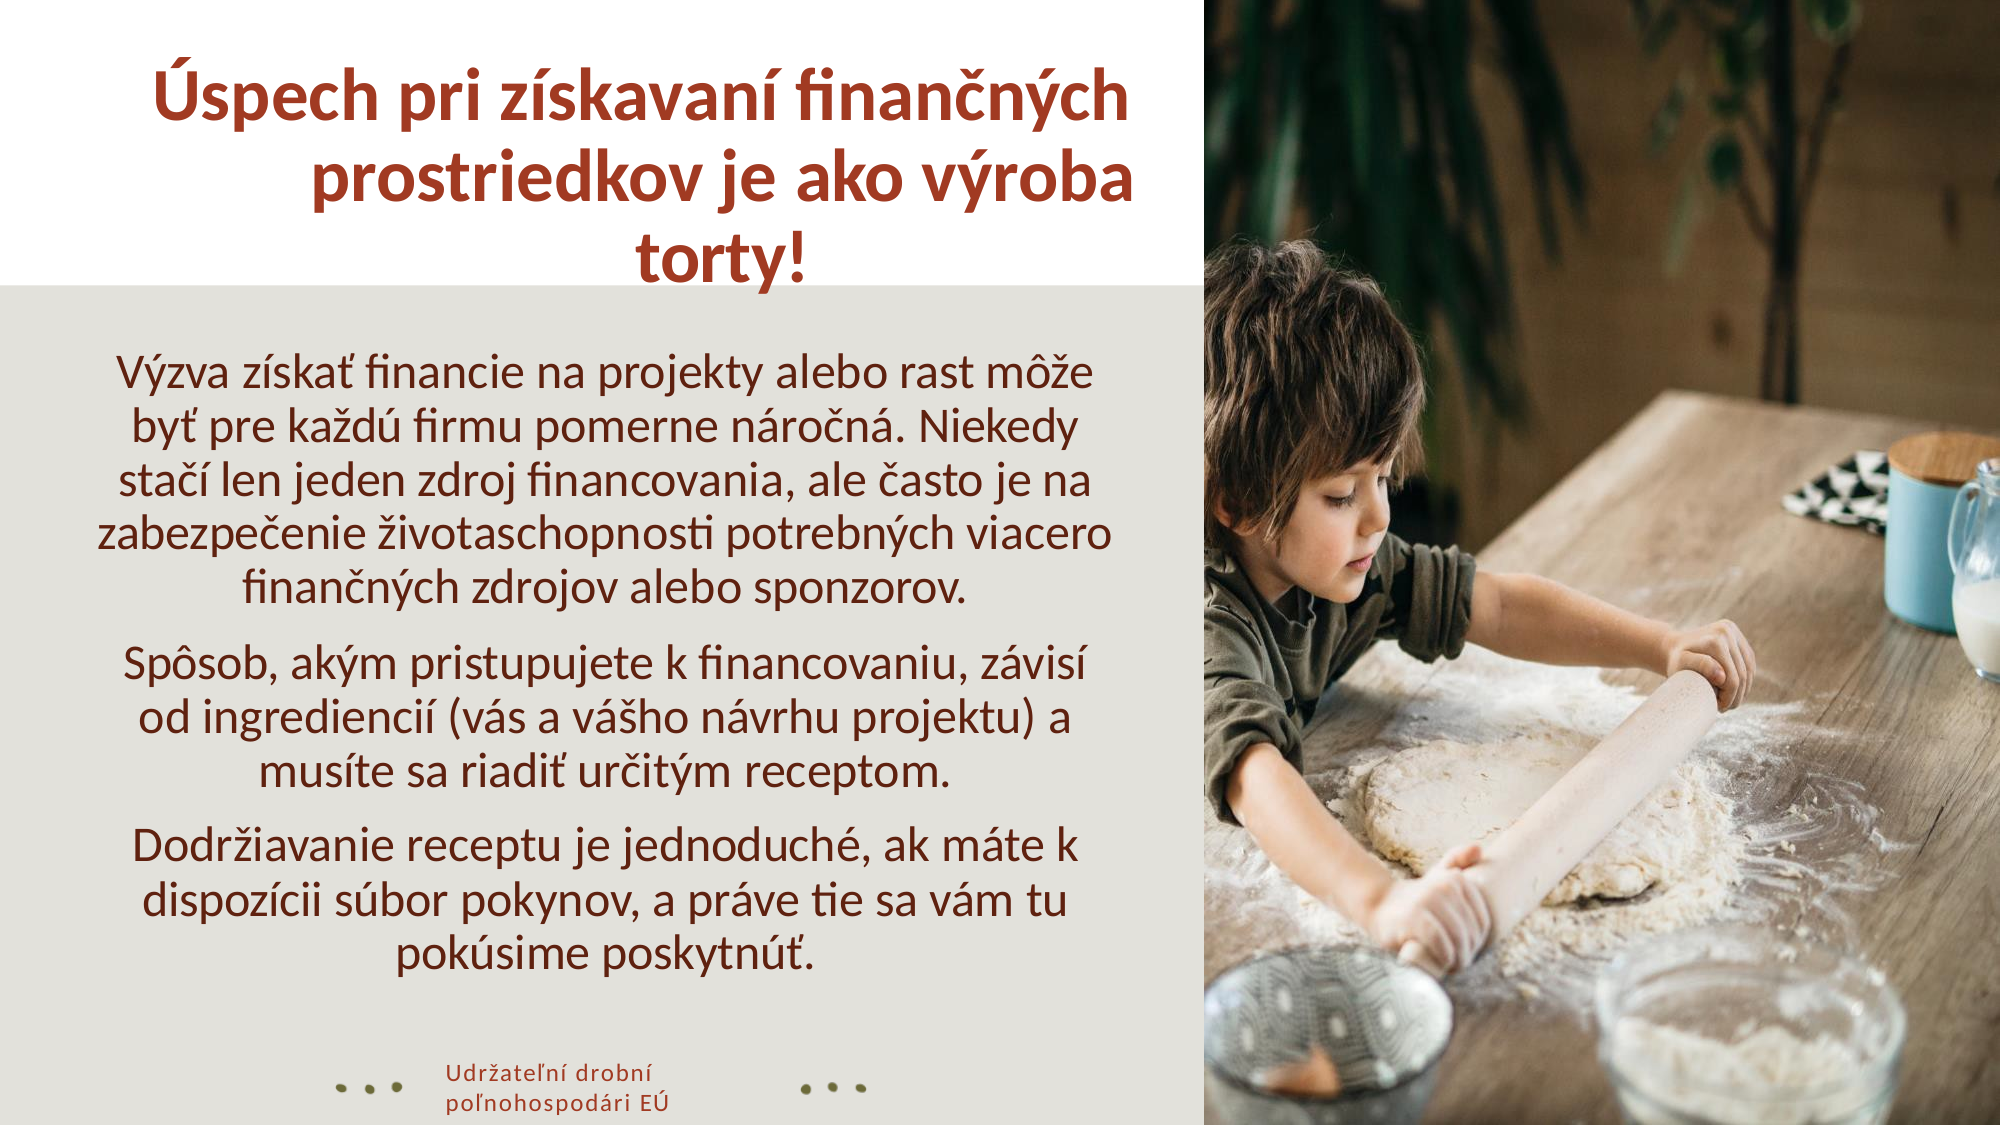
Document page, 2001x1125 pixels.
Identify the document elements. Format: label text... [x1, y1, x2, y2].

picture [1203, 0, 2000, 1125]
title Úspech pri získavaní finančných prostriedkov je ako výroba torty! [99, 42, 1184, 298]
text_box Výzva získať financie na projekty alebo rast môže byť pre každú firmu pomerne náročná. Niekedy stačí len jeden zdroj financovania, ale často je na zabezpečenie životaschopnosti potrebných viacero finančných zdrojov alebo sponzorov. Spôsob, akým pristupujete k financovaniu, závisí od ingrediencií (vás a vášho návrhu projektu) a musíte sa riadiť určitým receptom. Dodržiavanie receptu je jednoduché, ak máte k dispozícii súbor pokynov, a práve tie sa vám tu pokúsime poskytnúť. [86, 335, 1124, 980]
picture [332, 1051, 406, 1125]
picture [797, 1052, 870, 1125]
text_box Udržateľní drobní poľnohospodári EÚ [443, 1054, 789, 1116]
